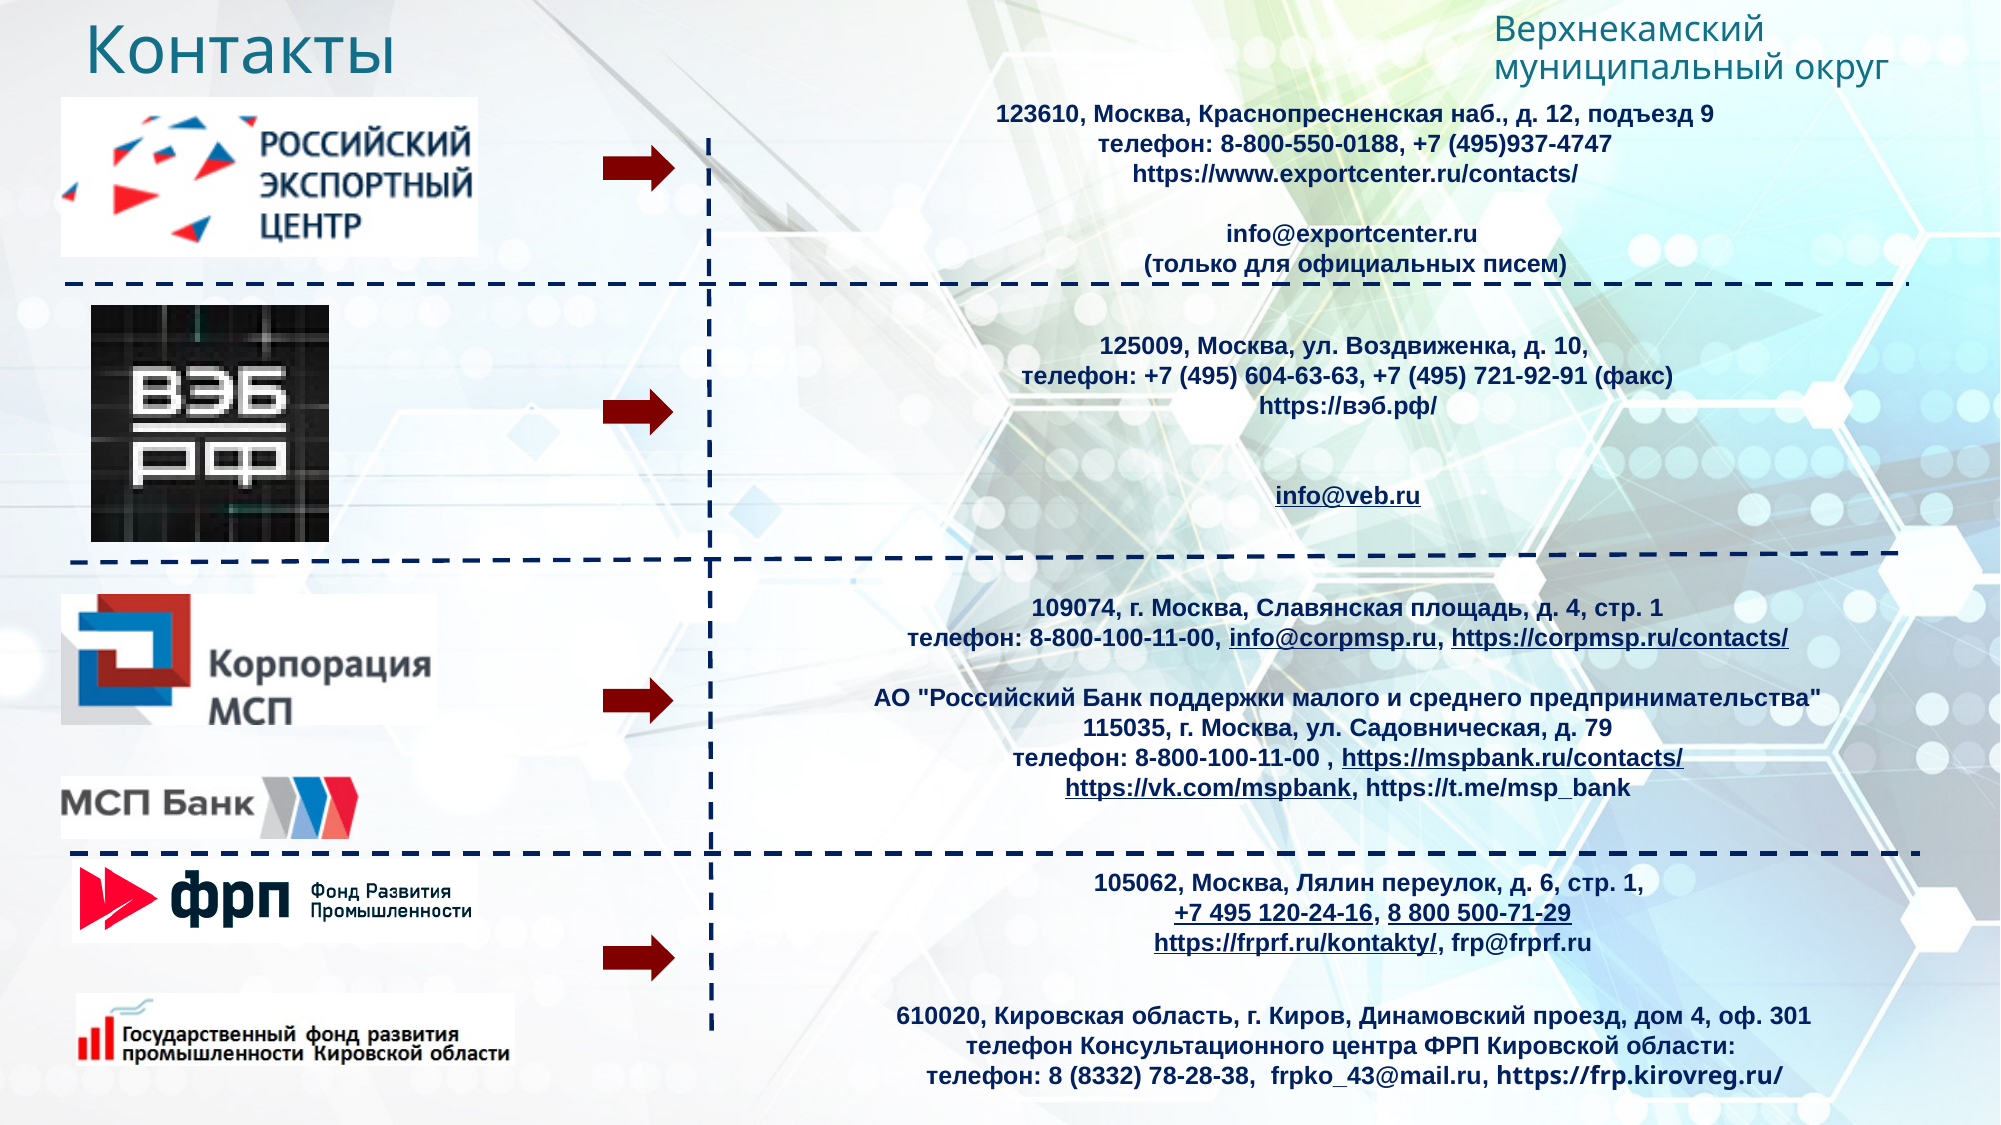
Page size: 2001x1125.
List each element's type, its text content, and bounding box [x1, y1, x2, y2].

text_box 610020, Кировская область, г. Киров, Динамовский проезд, дом 4, оф. 301 телефон Консультационного центра ФРП Кировской области: телефон: 8 (8332) 78-28-38, frpko_43@mail.ru, https://frp.kirovreg.ru/ [854, 992, 1855, 1125]
text_box Верхнекамский муниципальный округ [1478, 0, 2000, 98]
text_box [603, 934, 676, 982]
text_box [257, 588, 1163, 593]
text_box 105062, Москва, Лялин переулок, д. 6, стр. 1, +7 495 120-24-16, 8 800 500-71-29 https://frprf.ru/kontakty/, frp@frprf.ru [873, 859, 1874, 965]
text_box 109074, г. Москва, Славянская площадь, д. 4, стр. 1 телефон: 8-800-100-11-00, info@corpmsp.ru, https://corpmsp.ru/contacts/ АО "Российский Банк поддержки малого и среднего предпринимательства" 115035, г. Москва, ул. Садовническая, д. 79 телефон: 8-800-100-11-00 , https://mspbank.ru/contacts/ https://vk.com/mspbank, https://t.me/msp_bank [696, 584, 2000, 809]
picture [0, 0, 2001, 1125]
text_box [70, 553, 1911, 563]
text_box 125009, Москва, ул. Воздвиженка, д. 10, телефон: +7 (495) 604-63-63, +7 (495) 721-92-91 (факс) https://вэб.рф/ info@veb.ru [1006, 322, 1690, 517]
text_box [603, 677, 674, 725]
text_box [70, 30, 1478, 83]
text_box 123610, Москва, Краснопресненская наб., д. 12, подъезд 9 телефон: 8-800-550-0188, +7 (495)937-4747 https://www.exportcenter.ru/contacts/ info@exportcenter.ru (только для официальных писем) [981, 89, 1731, 283]
text_box [603, 388, 674, 436]
text_box Контакты [70, 30, 466, 73]
text_box [603, 144, 676, 192]
